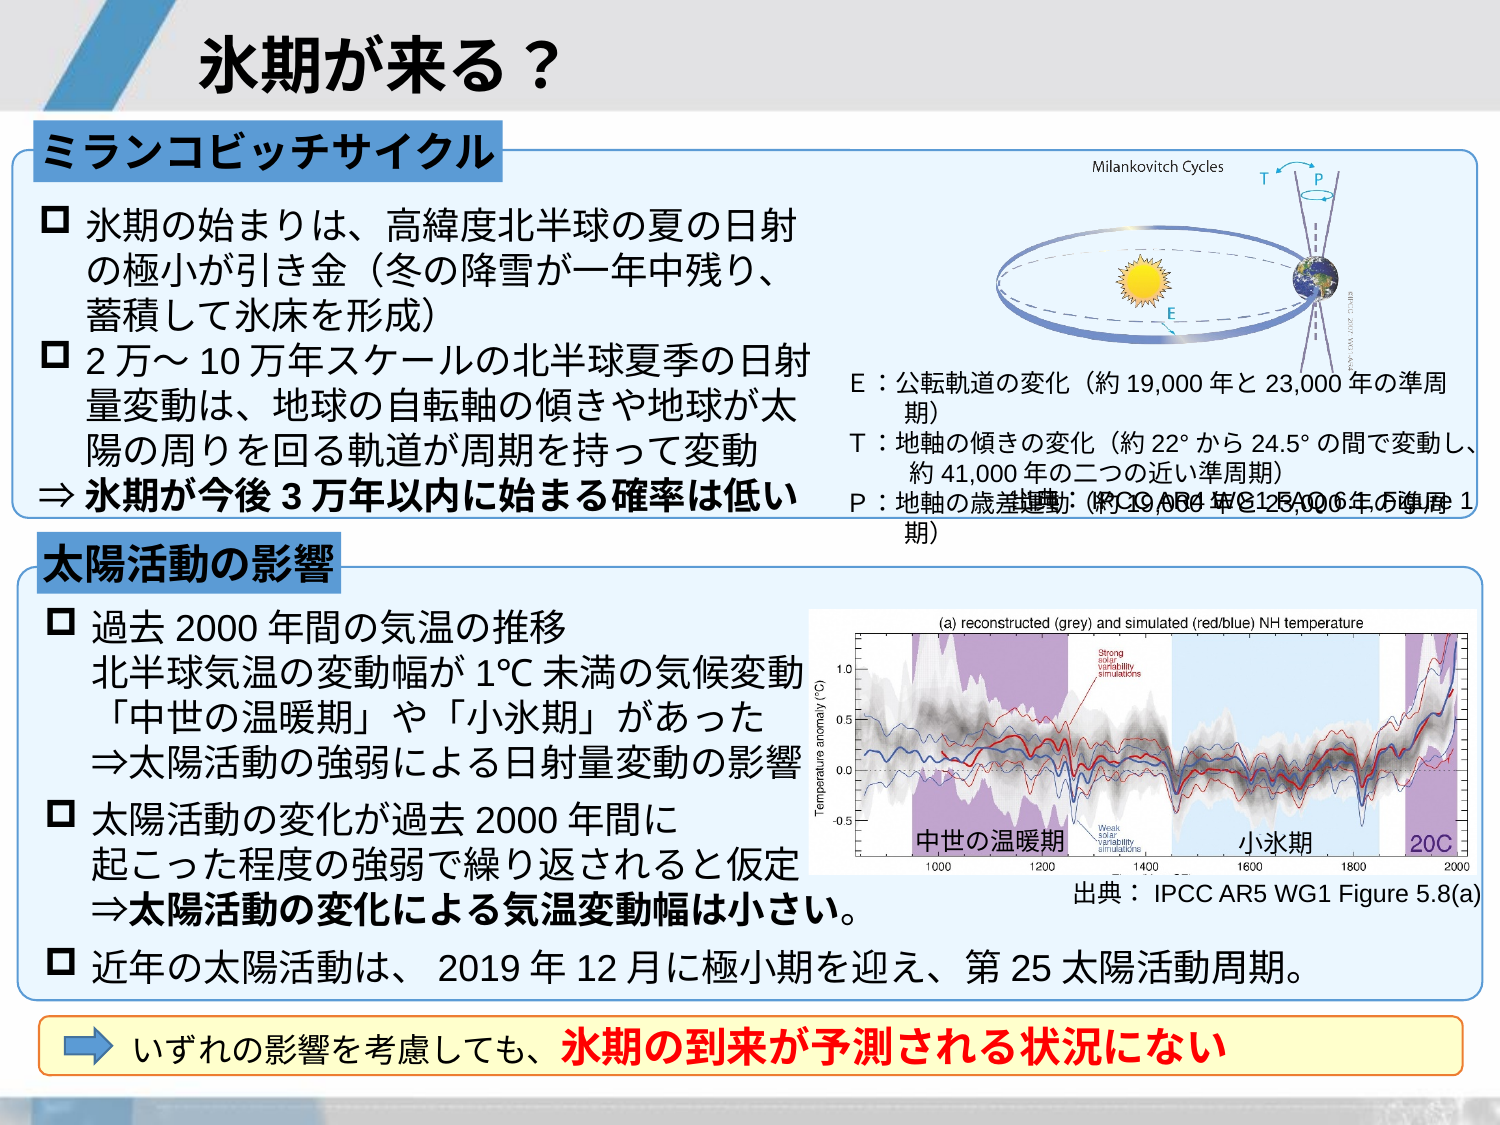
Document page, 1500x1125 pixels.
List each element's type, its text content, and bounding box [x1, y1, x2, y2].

title 氷期が来る？ [183, 0, 1258, 110]
picture [808, 609, 1478, 875]
text_box 出典：IPCC AR5 WG1 Figure 5.8(a) [1057, 869, 1500, 915]
text_box [63, 1025, 114, 1066]
text_box いずれの影響を考慮しても、氷期の到来が予測される状況にない [37, 1015, 1464, 1077]
text_box 過去2000年間の気温の推移 北半球気温の変動幅が1℃未満の気候変動 「中世の温暖期」や「小氷期」があった ⇒太陽活動の強弱による日射量変動の影響 太陽活動の変化が過去2000年間に 起こった程度の強弱で繰り返されると仮定 ⇒太陽活動の変化による気温変動幅は小さい。 近年の太陽活動は、2019年12月に極小期を迎え、第25太陽活動周期。 [29, 596, 1491, 996]
picture [0, 0, 1500, 1125]
text_box 太陽活動の影響 [36, 531, 342, 594]
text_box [12, 120, 1496, 529]
text_box [16, 565, 1484, 1002]
